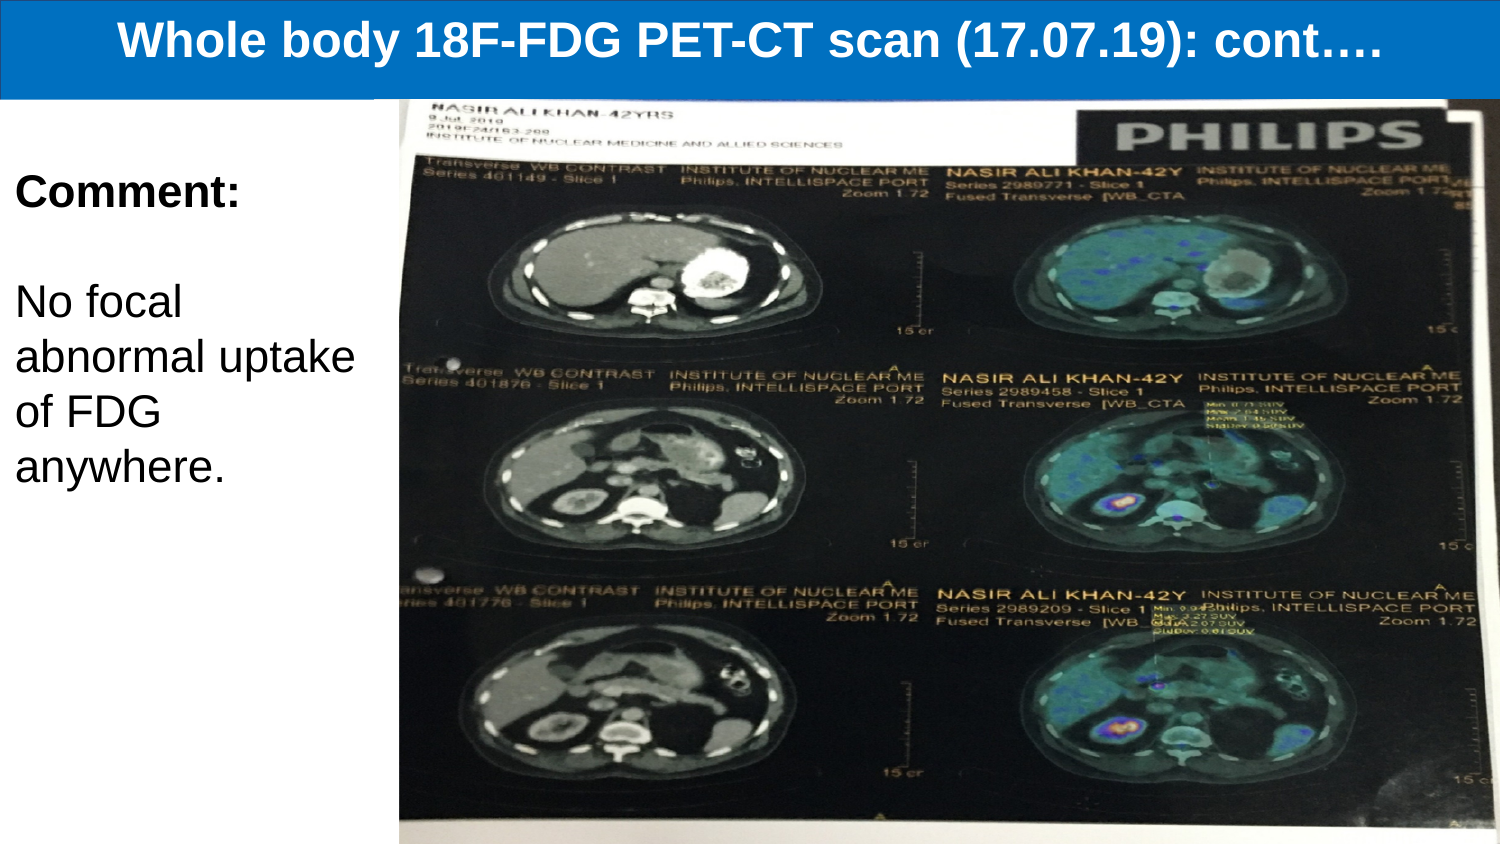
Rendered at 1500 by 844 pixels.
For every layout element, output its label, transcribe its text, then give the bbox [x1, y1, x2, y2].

text_box Comment: No focal abnormal uptake of FDG anywhere. Comment: No foe of FDG anywhere else. [0, 99, 372, 844]
picture [373, 99, 1500, 844]
list Whole body 18F-FDG PET-CT scan (17.07.19): cont…. [0, 0, 1500, 99]
